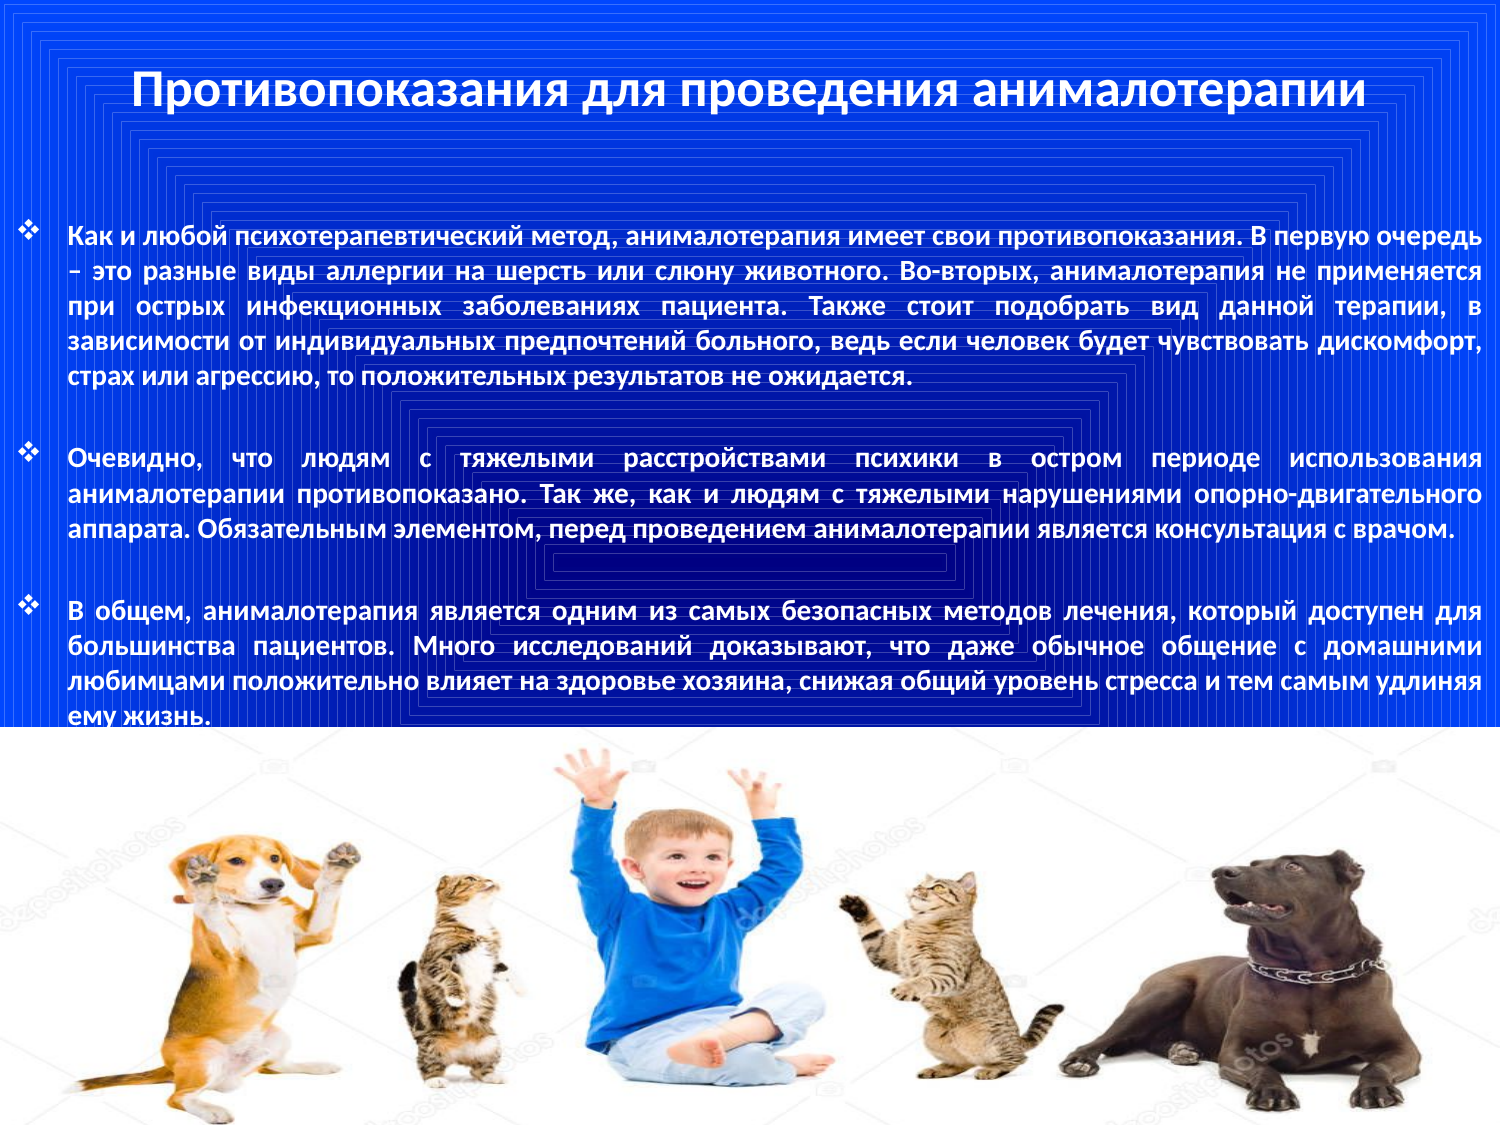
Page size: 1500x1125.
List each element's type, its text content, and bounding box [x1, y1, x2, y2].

list Как и любой психотерапевтический метод, анималотерапия имеет свои противопоказания. В первую очередь – это разные виды аллергии на шерсть или слюну животного. Во-вторых, анималотерапия не применяется при острых инфекционных заболеваниях пациента. Также стоит подобрать вид данной терапии, в зависимости от индивидуальных предпочтений больного, ведь если человек будет чувствовать дискомфорт, страх или агрессию, то положительных результатов не ожидается. Очевидно, что людям с тяжелыми расстройствами психики в остром периоде использования анималотерапии противопоказано. Так же, как и людям с тяжелыми нарушениями опорно-двигательного аппарата. Обязательным элементом, перед проведением анималотерапии является консультация с врачом. В общем, анималотерапия является одним из самых безопасных методов лечения, который доступен для большинства пациентов. Много исследований доказывают, что даже обычное общение с домашними любимцами положительно влияет на здоровье хозяина, снижая общий уровень стресса и тем самым удлиняя ему жизнь. [0, 208, 1500, 727]
picture [0, 727, 1500, 1125]
title Противопоказания для проведения анималотерапии [75, 45, 1425, 126]
